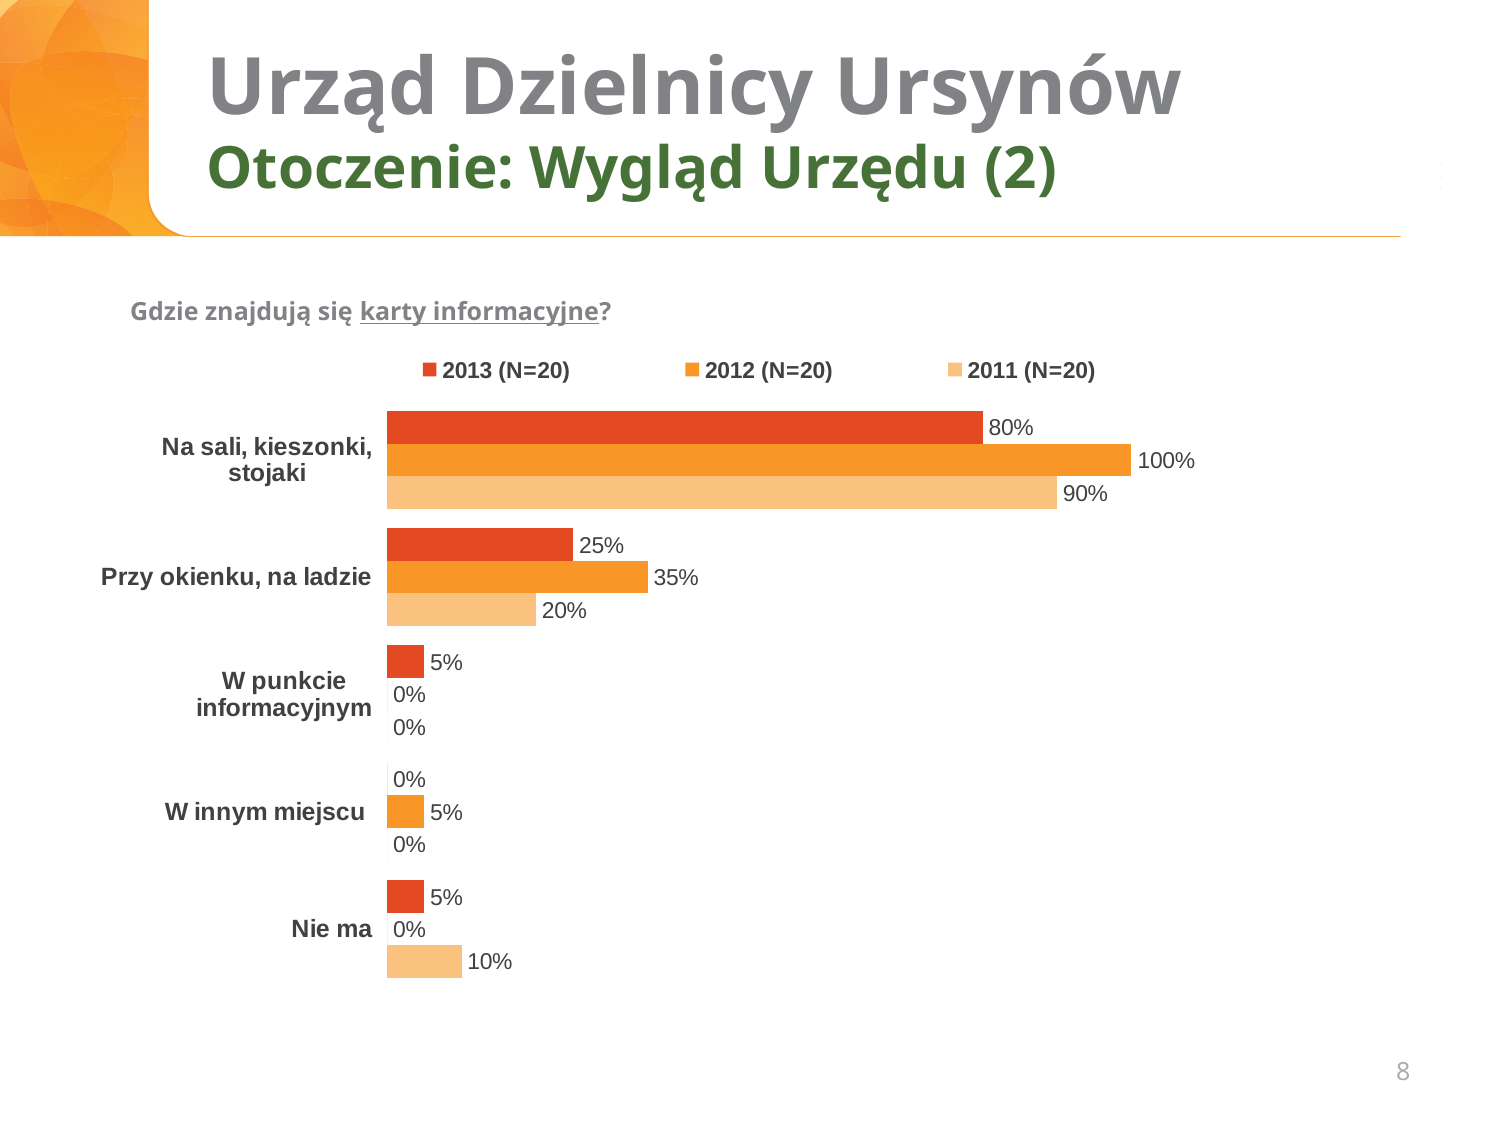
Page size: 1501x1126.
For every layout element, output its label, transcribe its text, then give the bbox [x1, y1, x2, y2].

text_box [125, 337, 1375, 512]
slide_number 8 [1075, 1042, 1426, 1103]
chart [100, 396, 1341, 989]
title Urząd Dzielnicy Ursynów Otoczenie: Wygląd Urzędu (2) [147, 0, 1442, 237]
text_box Gdzie znajdują się karty informacyjne? [100, 288, 678, 339]
picture [0, 0, 147, 237]
